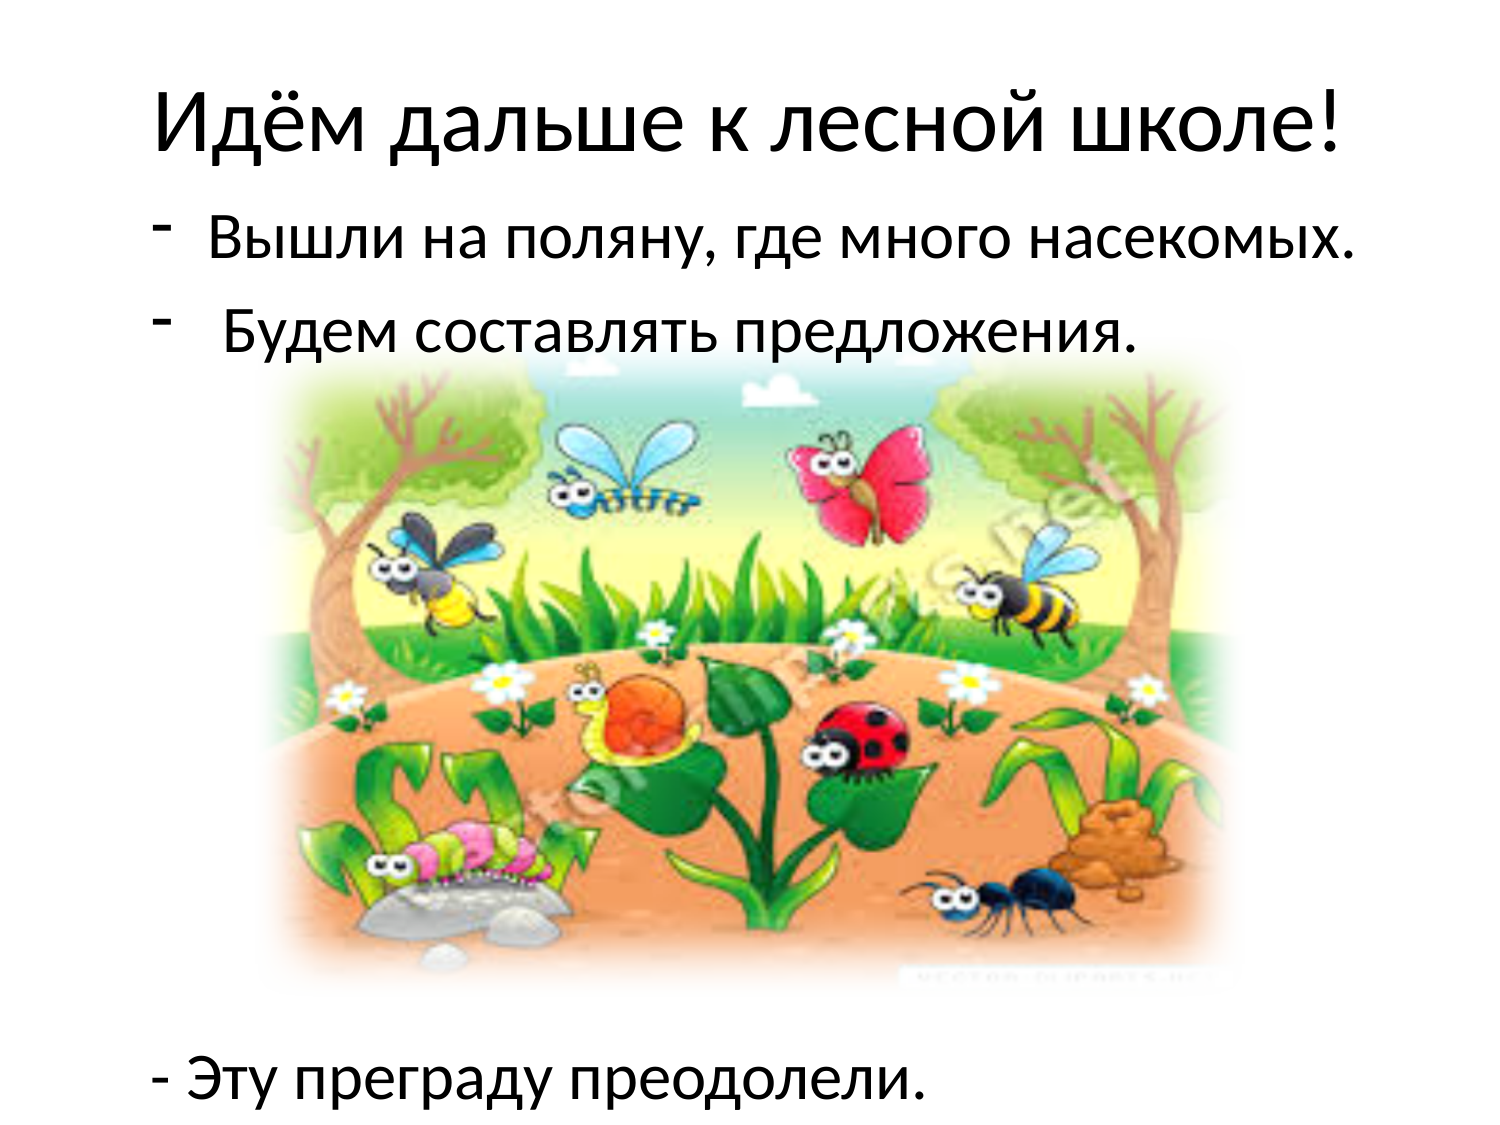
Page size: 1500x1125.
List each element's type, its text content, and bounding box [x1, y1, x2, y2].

title Идём дальше к лесной школе! [75, 45, 1425, 185]
list Вышли на поляну, где много насекомых. Будем составлять предложения. - Эту преграду преодолели. [135, 184, 1424, 1125]
picture [253, 334, 1247, 1000]
